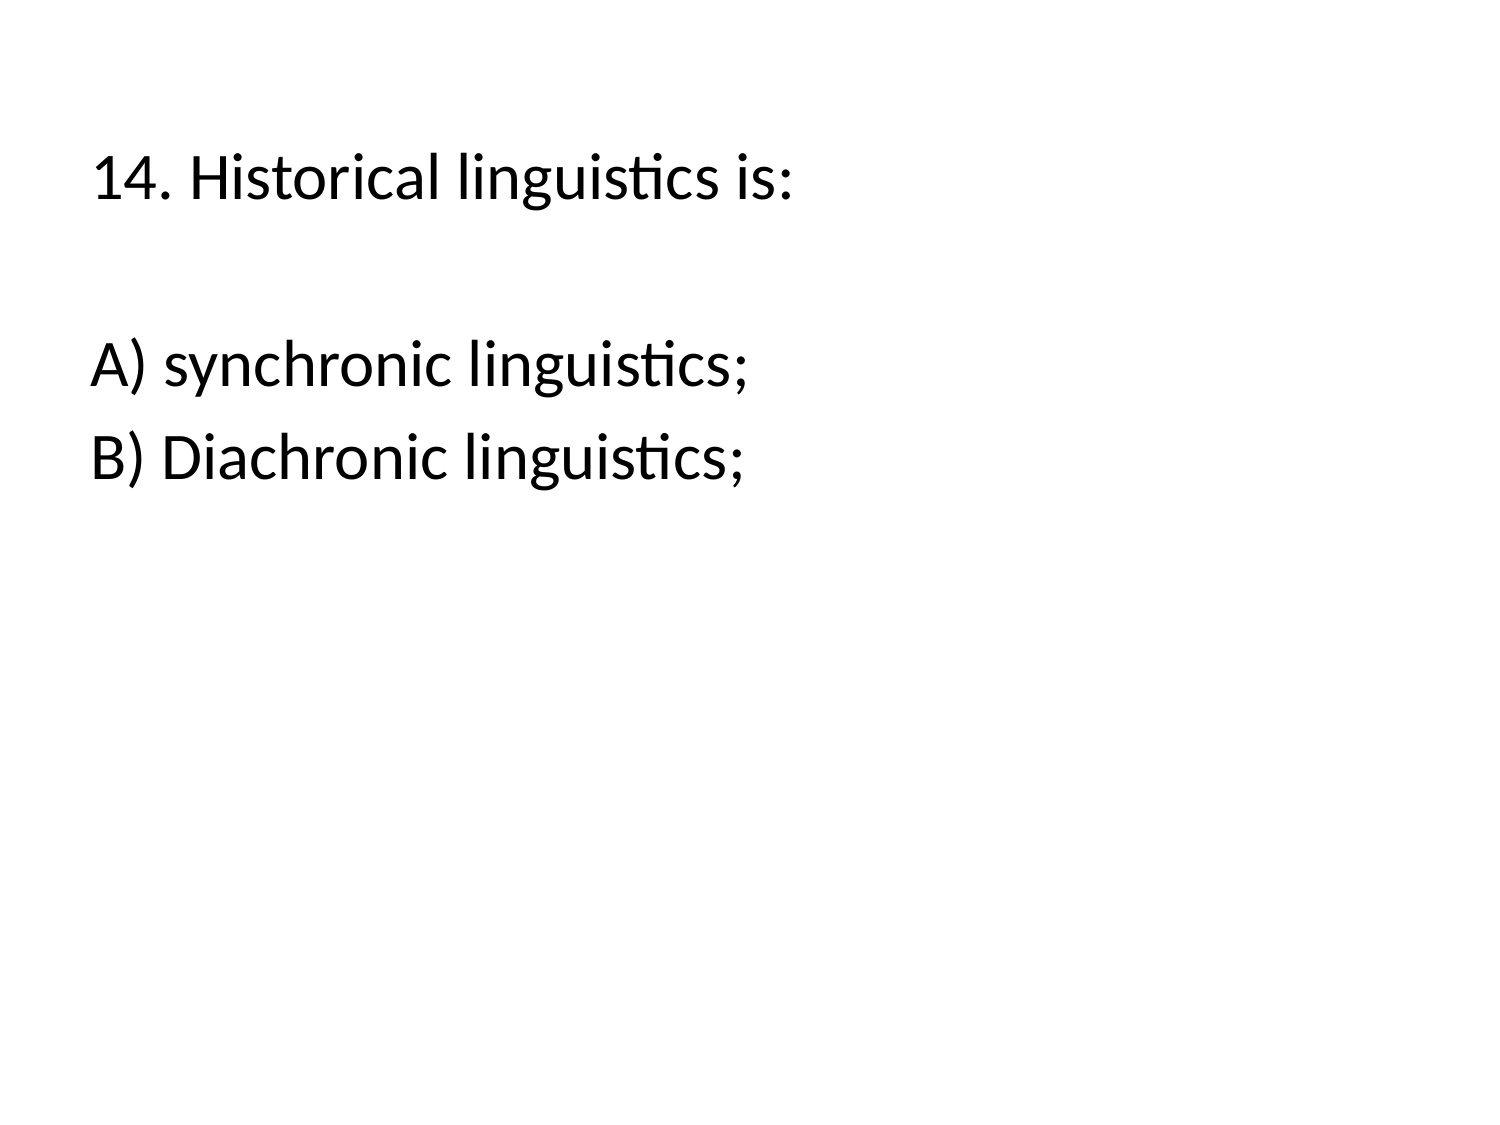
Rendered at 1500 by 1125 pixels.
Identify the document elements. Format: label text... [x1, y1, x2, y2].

list 14. Historical linguistics is: А) synchronic linguistics; B) Diachronic linguistics; [75, 125, 1425, 1005]
